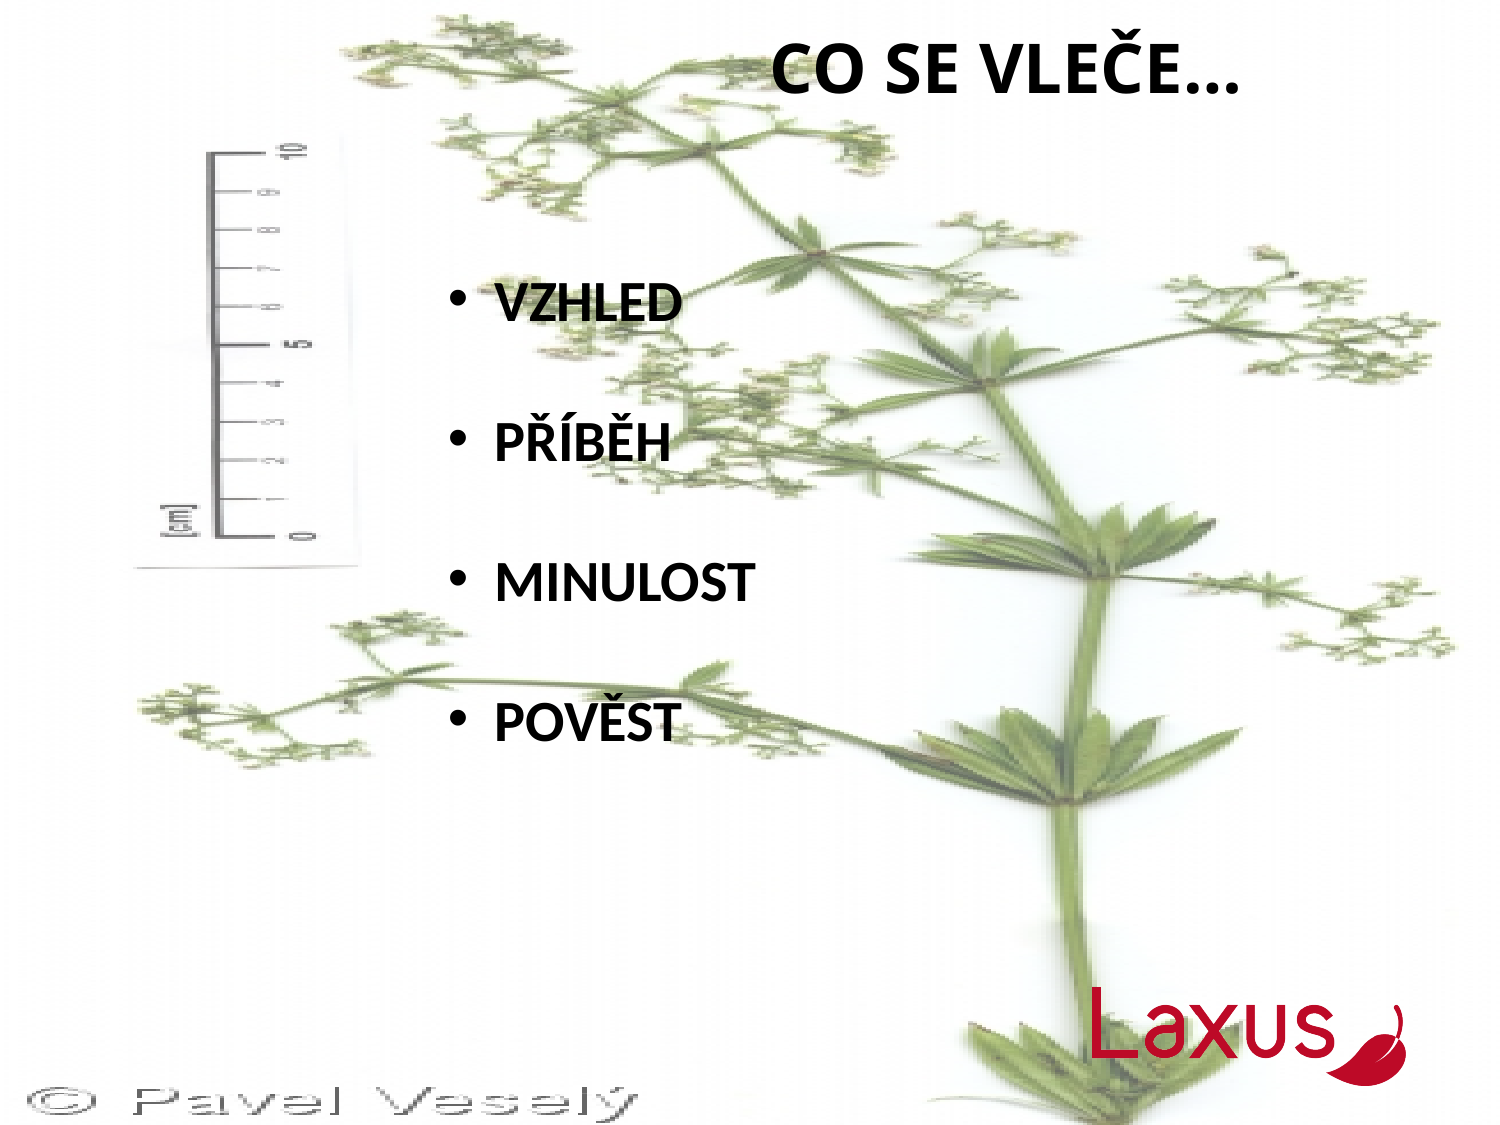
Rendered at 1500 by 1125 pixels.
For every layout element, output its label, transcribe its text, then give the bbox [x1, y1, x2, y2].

text_box VZHLED PŘÍBĚH MINULOST POVĚST [433, 255, 772, 760]
picture [1092, 987, 1406, 1086]
title CO SE VLEČE… [754, 0, 1496, 142]
